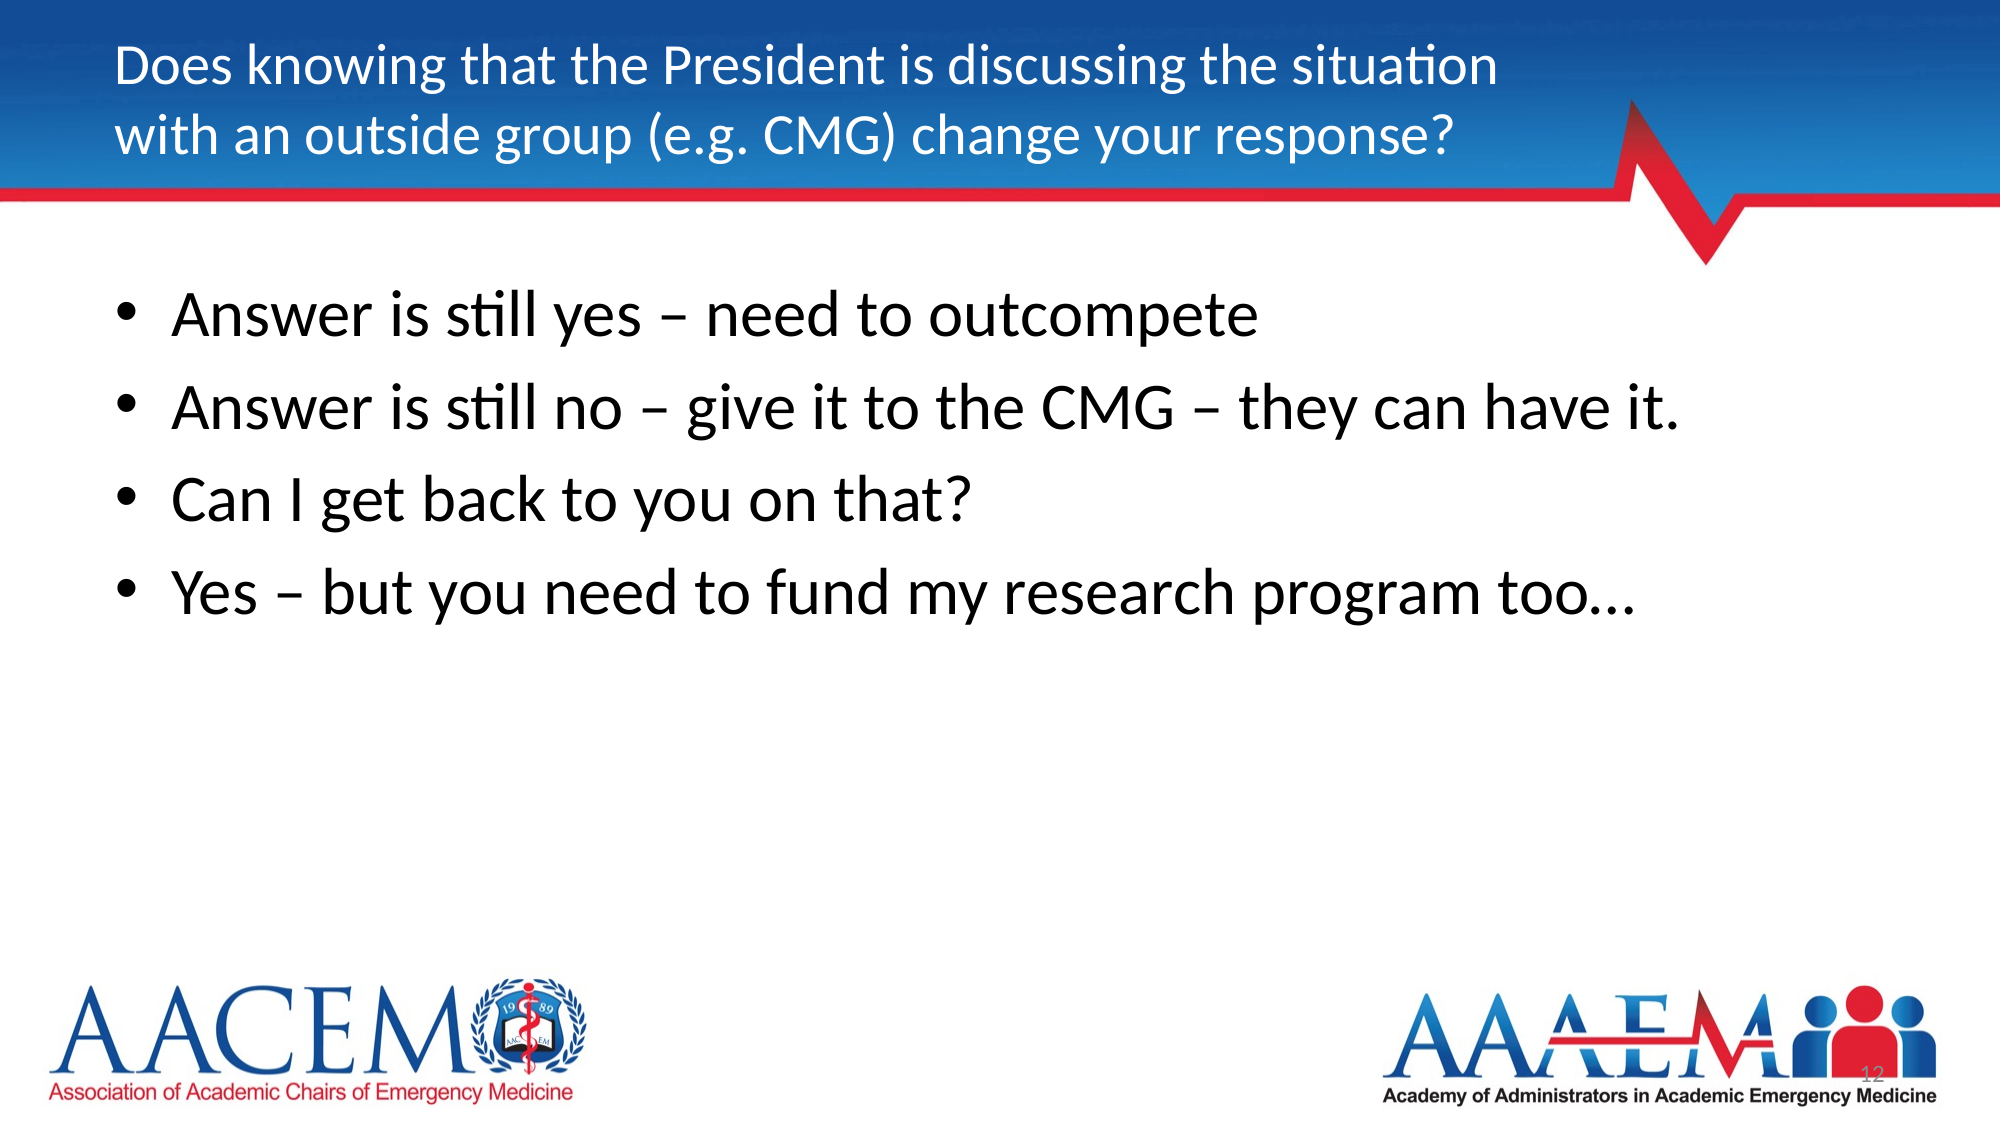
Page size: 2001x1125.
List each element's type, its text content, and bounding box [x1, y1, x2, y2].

picture [43, 969, 601, 1108]
picture [0, 0, 2000, 947]
list Answer is still yes – need to outcompete Answer is still no – give it to the CMG – they can have it. Can I get back to you on that? Yes – but you need to fund my research program too… [99, 262, 1900, 975]
title Does knowing that the President is discussing the situation with an outside group (e.g. CMG) change your response? [99, 2, 1622, 190]
picture [1366, 972, 1950, 1116]
